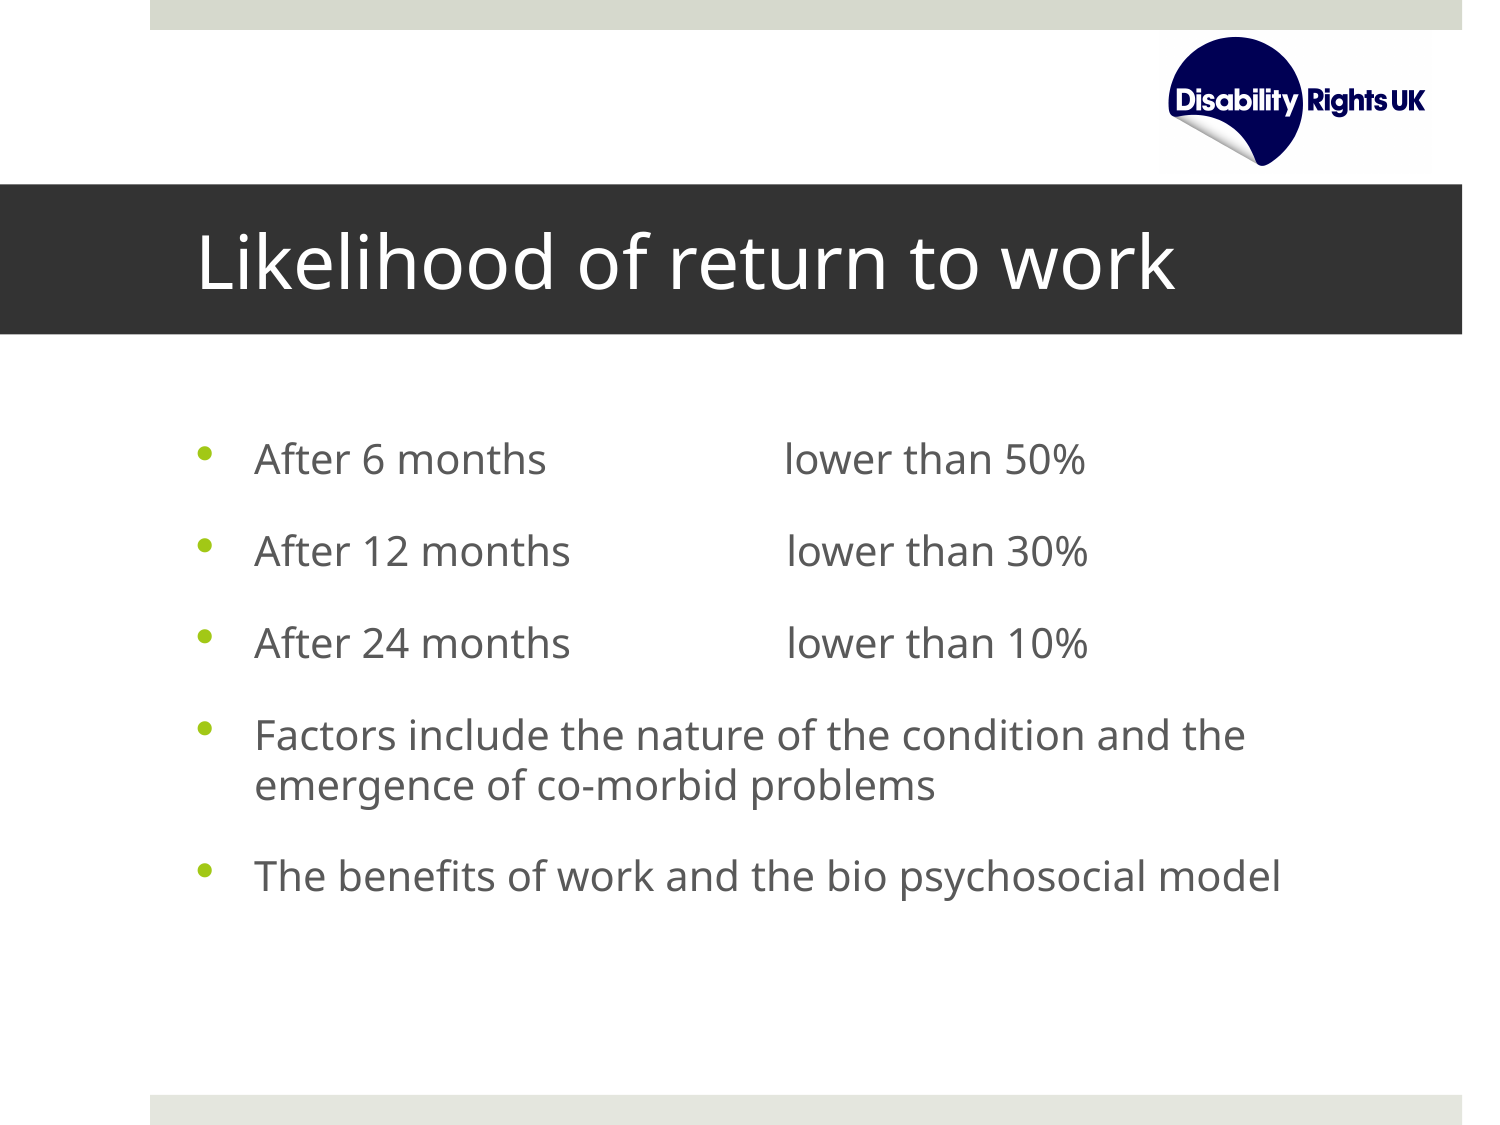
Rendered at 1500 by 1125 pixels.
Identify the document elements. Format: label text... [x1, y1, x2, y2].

list After 6 months lower than 50% After 12 months lower than 30% After 24 months lower than 10% Factors include the nature of the condition and the emergence of co-morbid problems The benefits of work and the bio psychosocial model [182, 425, 1432, 1028]
picture [1159, 30, 1432, 174]
title Likelihood of return to work [0, 184, 1463, 335]
